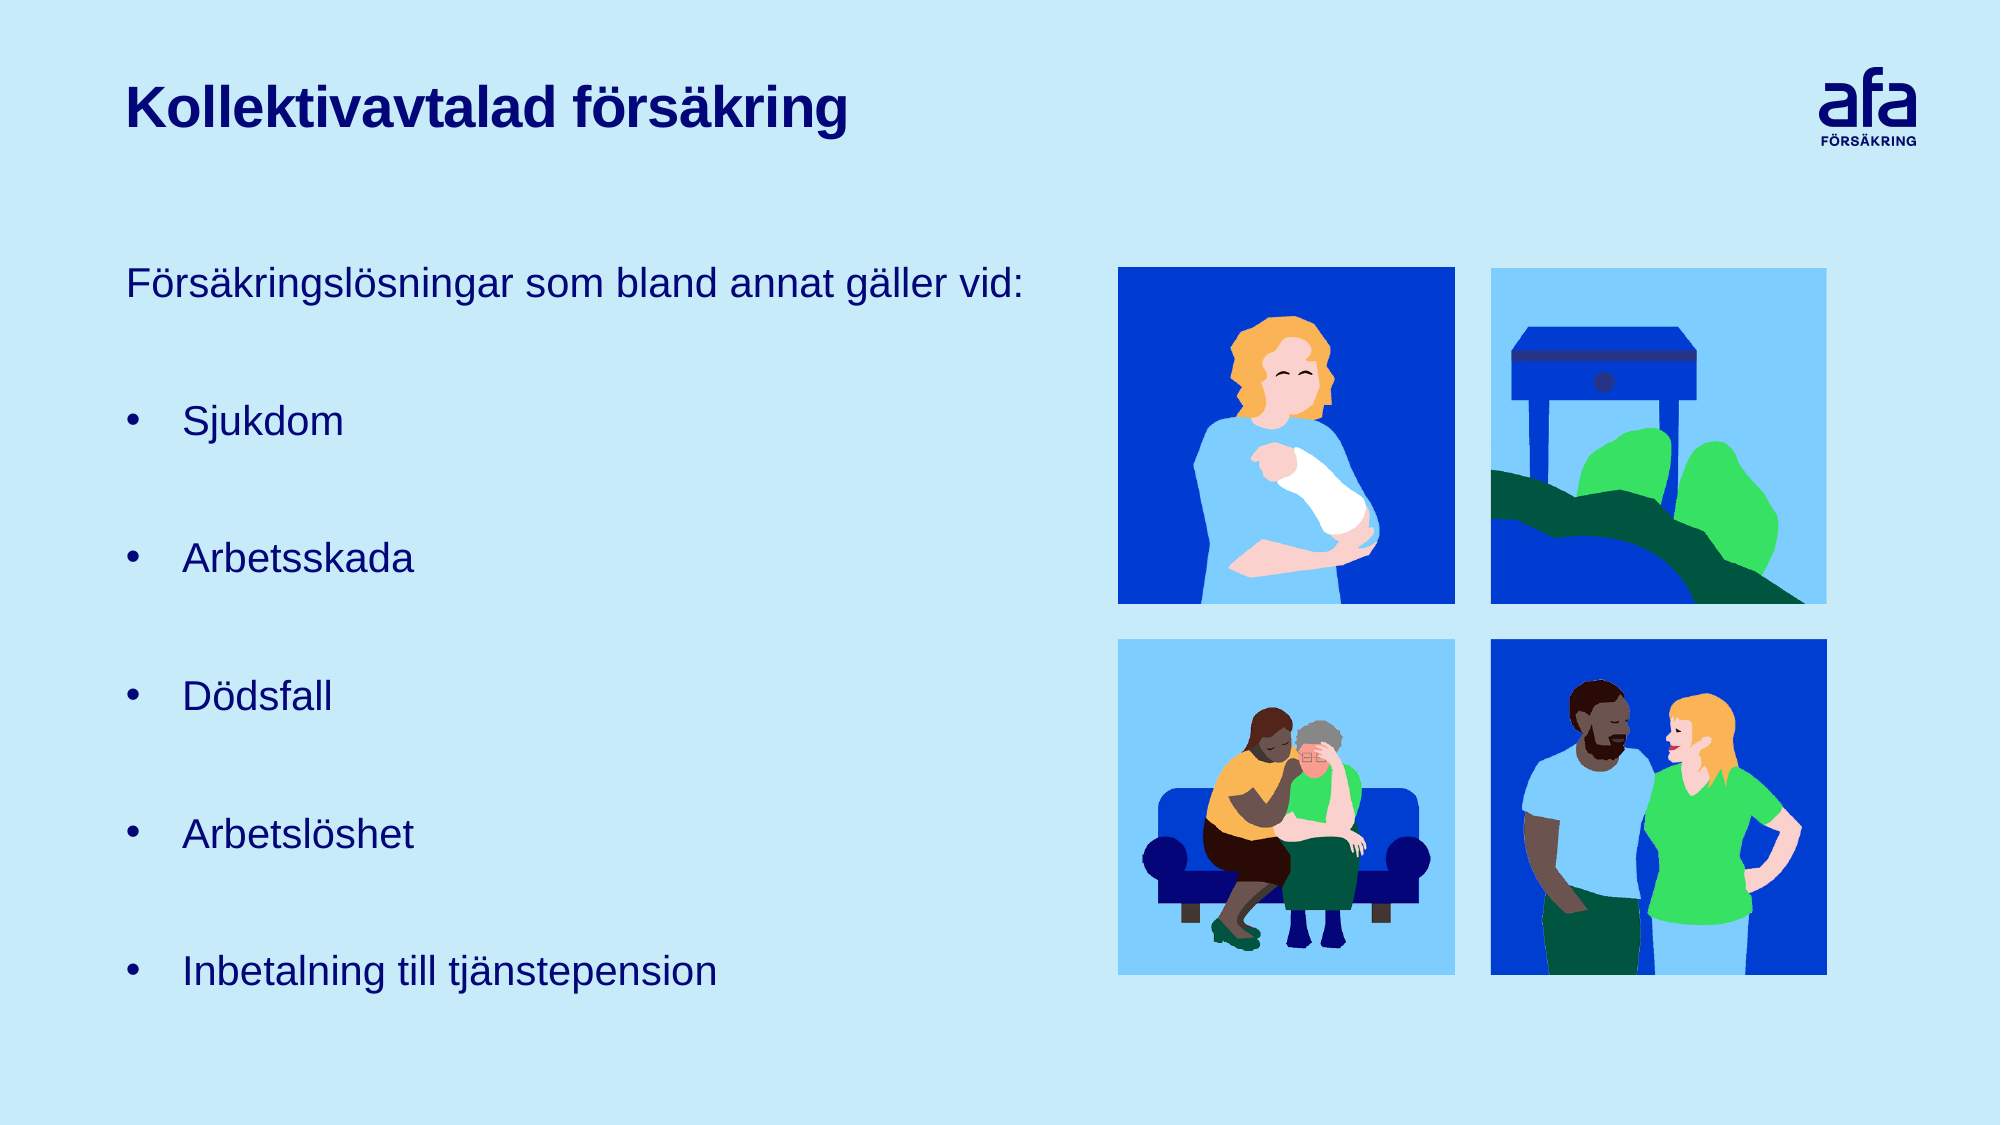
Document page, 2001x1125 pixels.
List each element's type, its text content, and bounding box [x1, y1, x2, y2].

list Försäkringslösningar som bland annat gäller vid: Sjukdom Arbetsskada Dödsfall Arbetslöshet Inbetalning till tjänstepension [125, 261, 1764, 982]
picture [1819, 67, 1916, 146]
picture [1118, 267, 1827, 975]
title Kollektivavtalad försäkring [125, 69, 1764, 238]
